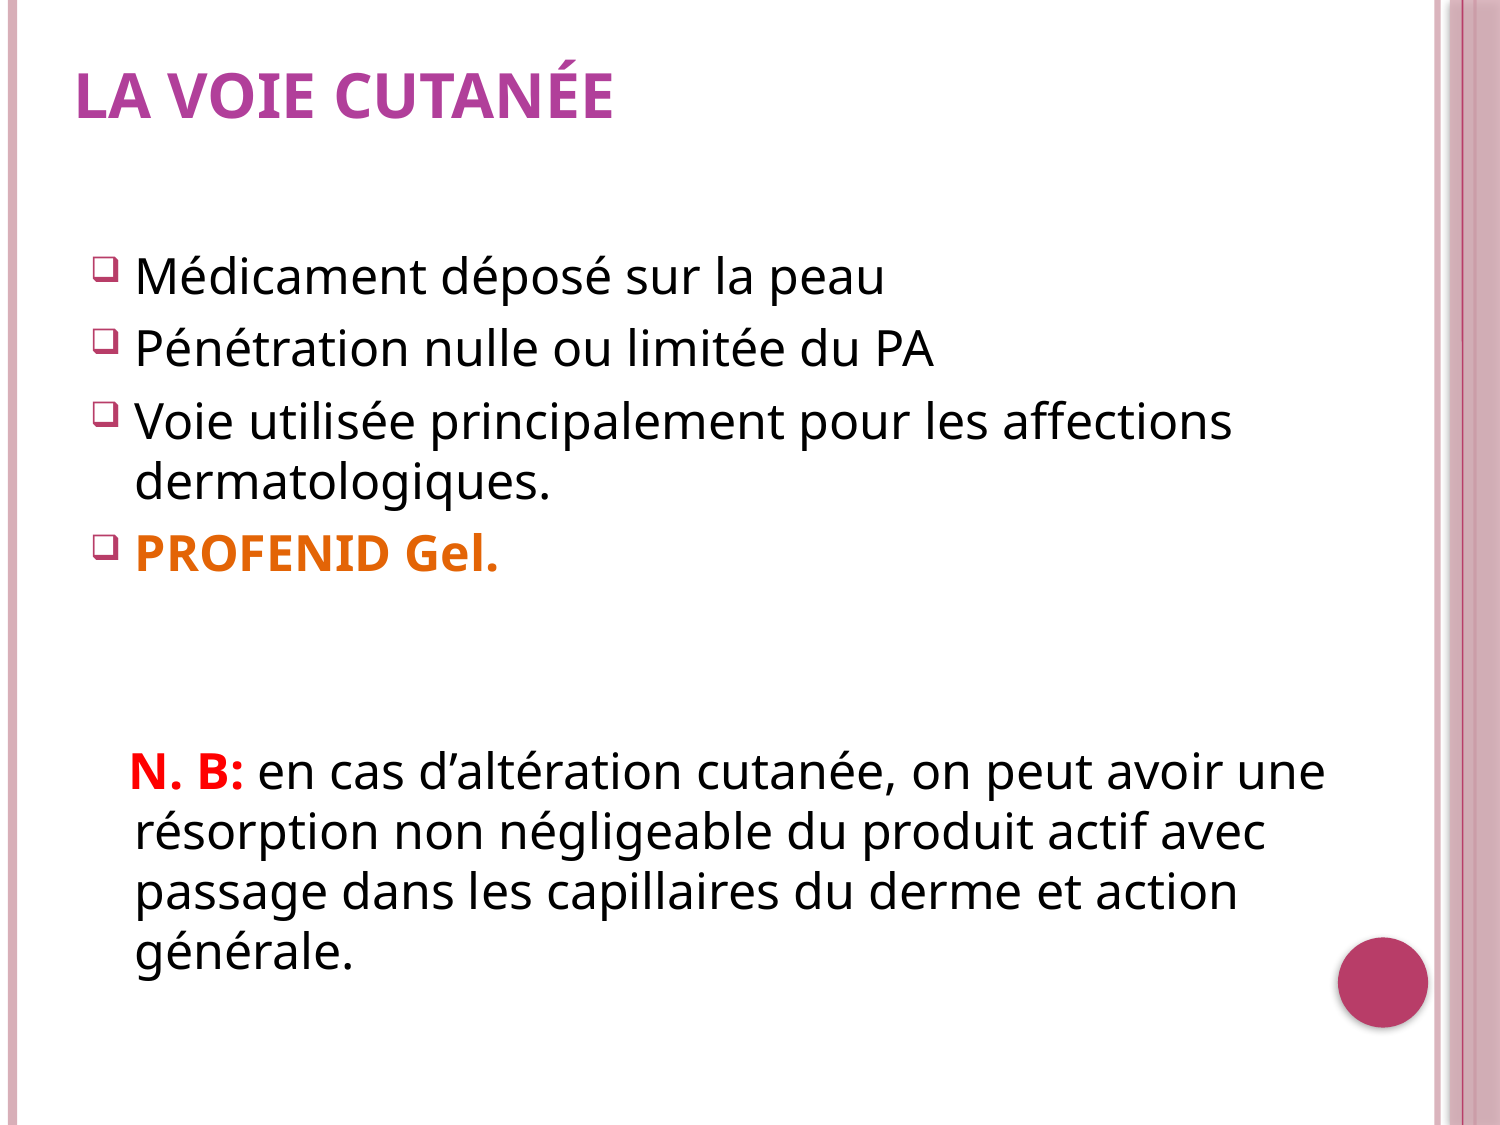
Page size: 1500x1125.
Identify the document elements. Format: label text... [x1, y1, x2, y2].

list Médicament déposé sur la peau Pénétration nulle ou limitée du PA Voie utilisée principalement pour les affections dermatologiques. PROFENID Gel. N. B: en cas d’altération cutanée, on peut avoir une résorption non négligeable du produit actif avec passage dans les capillaires du derme et action générale. [74, 163, 1384, 1063]
title La voie cutanée [58, 35, 1284, 139]
